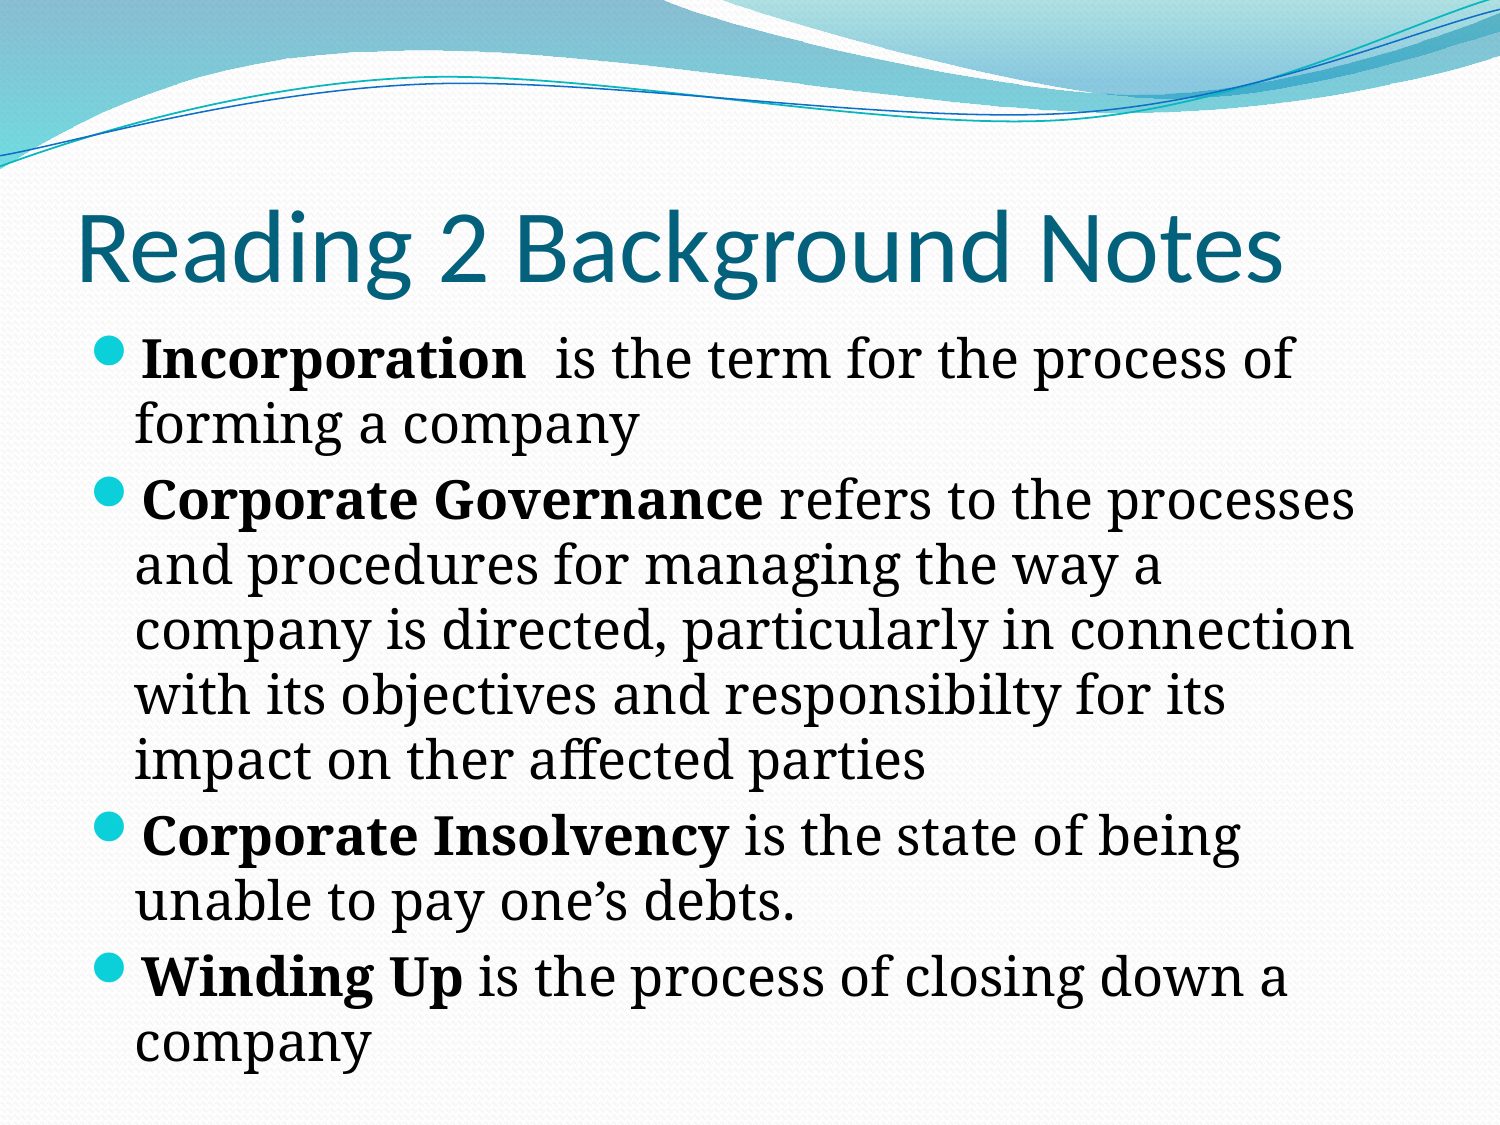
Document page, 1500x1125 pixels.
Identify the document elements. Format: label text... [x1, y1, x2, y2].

title Reading 2 Background Notes [75, 115, 1425, 303]
list Incorporation is the term for the process of forming a company Corporate Governance refers to the processes and procedures for managing the way a company is directed, particularly in connection with its objectives and responsibilty for its impact on ther affected parties Corporate Insolvency is the state of being unable to pay one’s debts. Winding Up is the process of closing down a company [75, 317, 1425, 1038]
